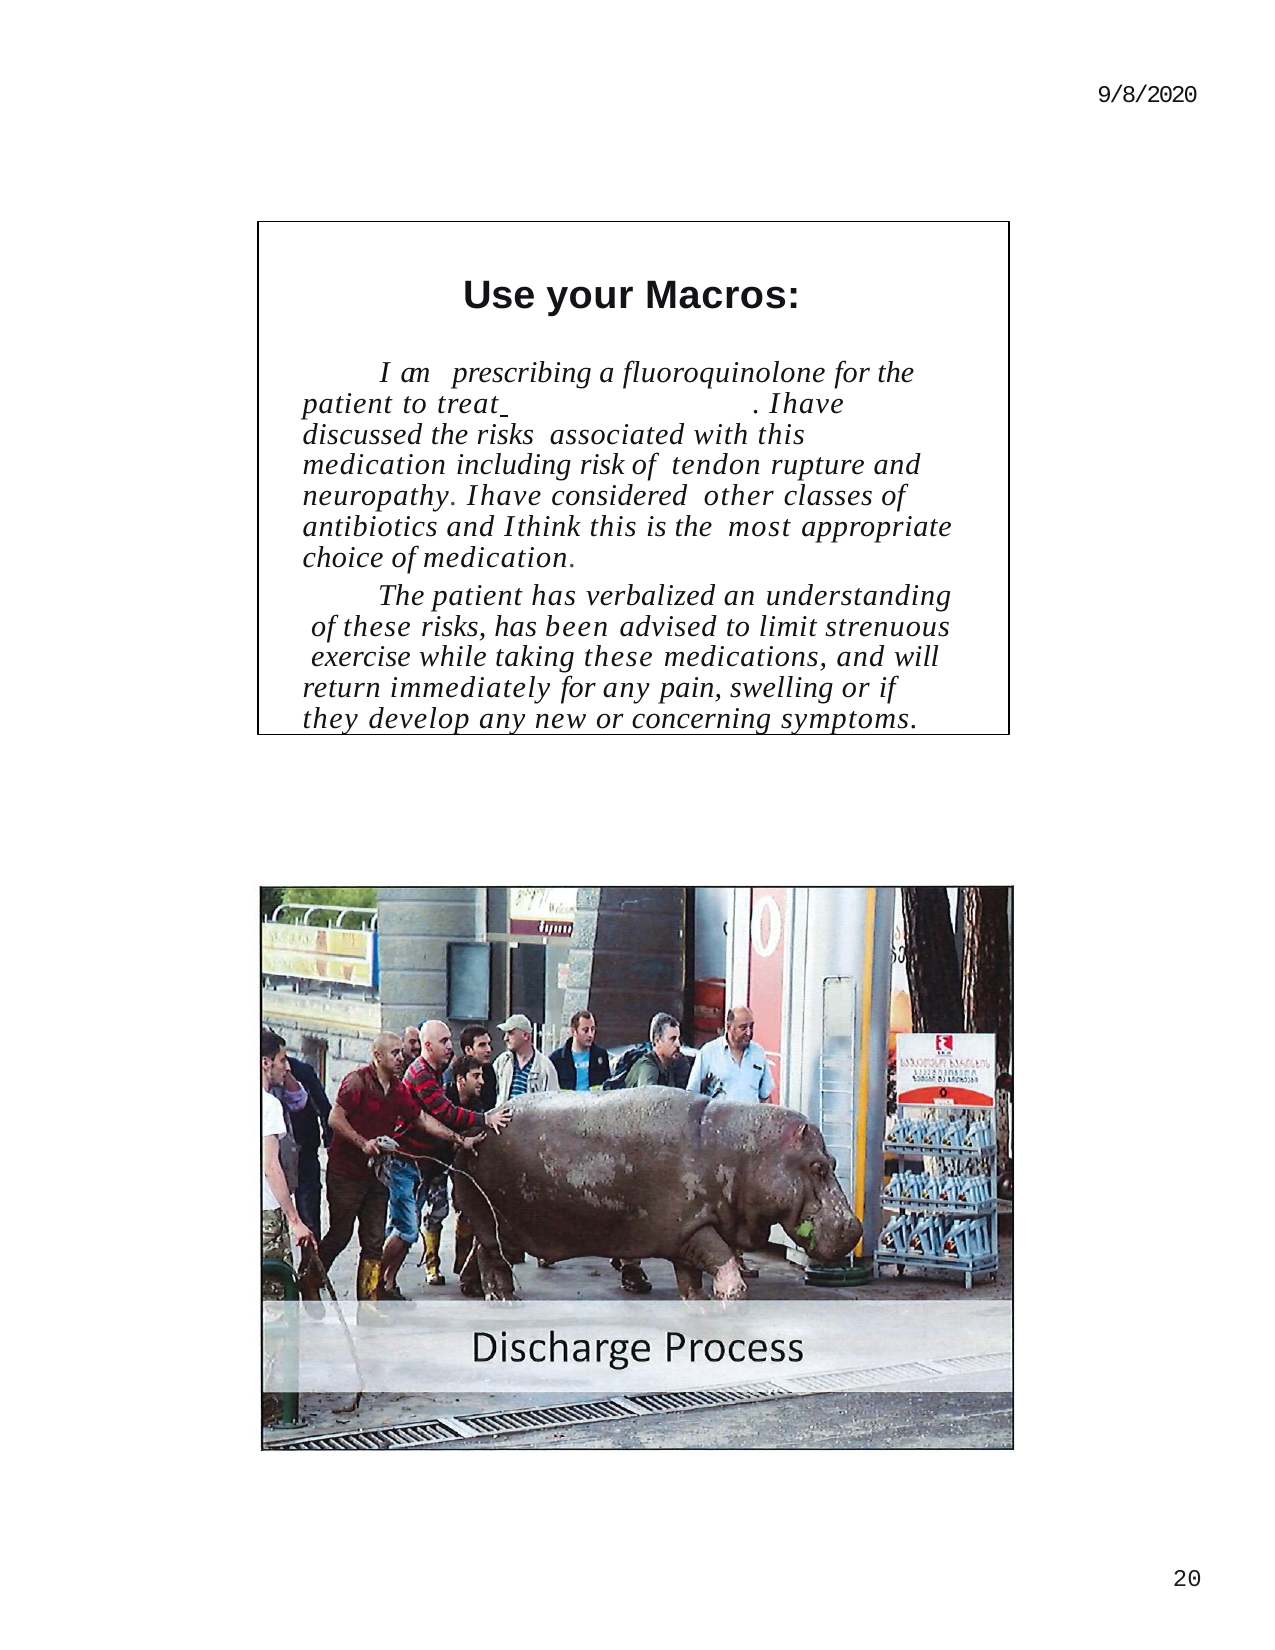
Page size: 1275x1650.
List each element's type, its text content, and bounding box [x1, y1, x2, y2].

text_box Use your Macros: I am prescribing a fluoroquinolone for the patient to treat . I have discussed the risks associated with this medication including risk of tendon rupture and neuropathy. I have considered other classes of antibiotics and I think this is the most appropriate choice of medication. The patient has verbalized an understanding of these risks, has been advised to limit strenuous exercise while taking these medications, and will return immediately for any pain, swelling or if they develop any new or concerning symptoms. [257, 221, 1009, 735]
slide_number 18 [1161, 1562, 1209, 1650]
text_box 9/8/2020 [1095, 76, 1199, 107]
text_box [253, 881, 1015, 1453]
